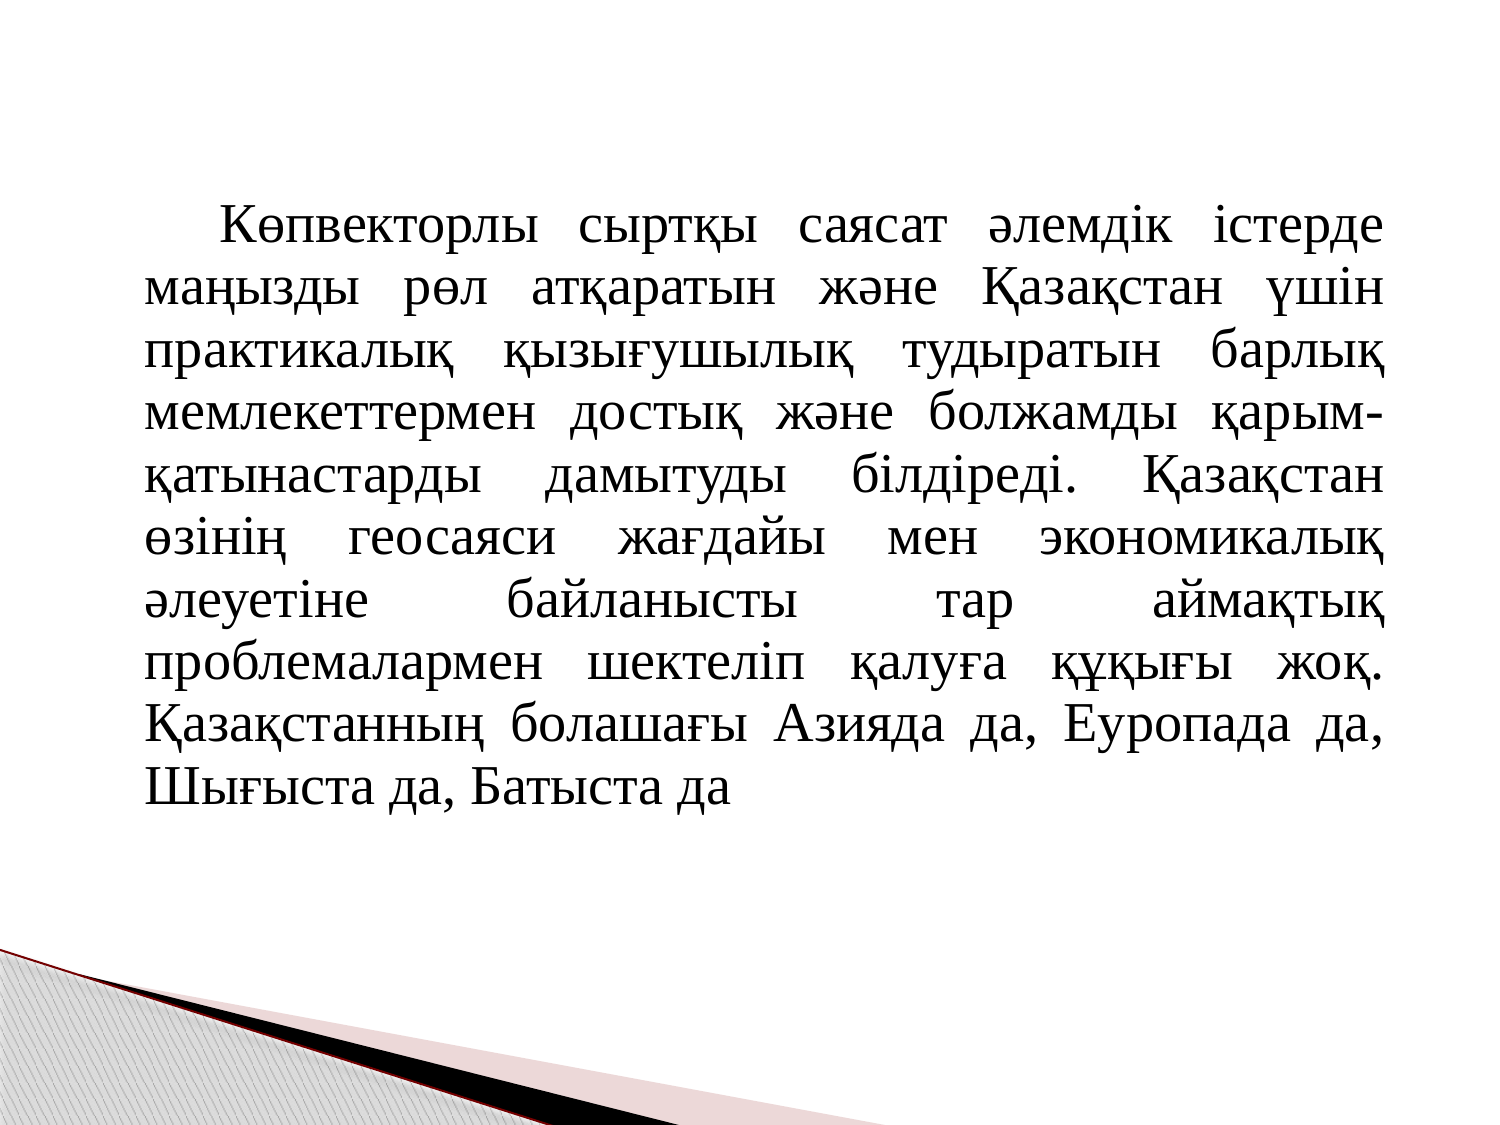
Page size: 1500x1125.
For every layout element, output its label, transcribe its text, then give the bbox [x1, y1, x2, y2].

list Көпвекторлы сыртқы саясат әлемдік істерде маңызды рөл атқаратын және Қазақстан үшін практикалық қызығушылық тудыратын барлық мемлекеттермен достық және болжамды қарым-қатынастарды дамытуды білдіреді. Қазақстан өзінің геосаяси жағдайы мен экономикалық әлеуетіне байланысты тар аймақтық проблемалармен шектеліп қалуға құқығы жоқ. Қазақстанның болашағы Азияда да, Еуропада да, Шығыста да, Батыста да [112, 184, 1400, 927]
